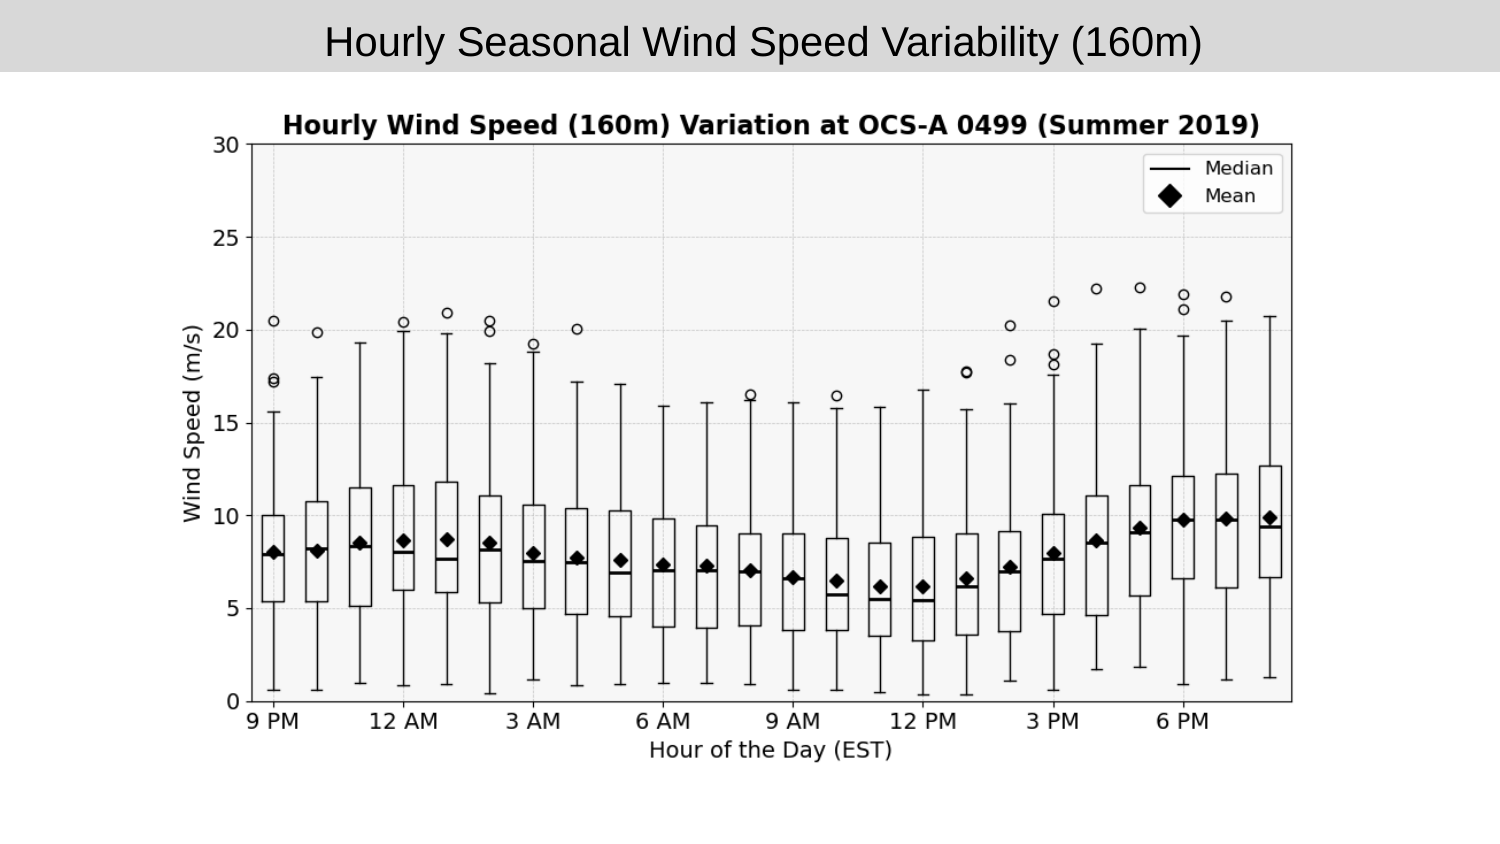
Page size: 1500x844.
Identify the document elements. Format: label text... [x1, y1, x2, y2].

title Hourly Seasonal Wind Speed Variability (160m) [0, 0, 1500, 72]
picture [163, 93, 1312, 783]
